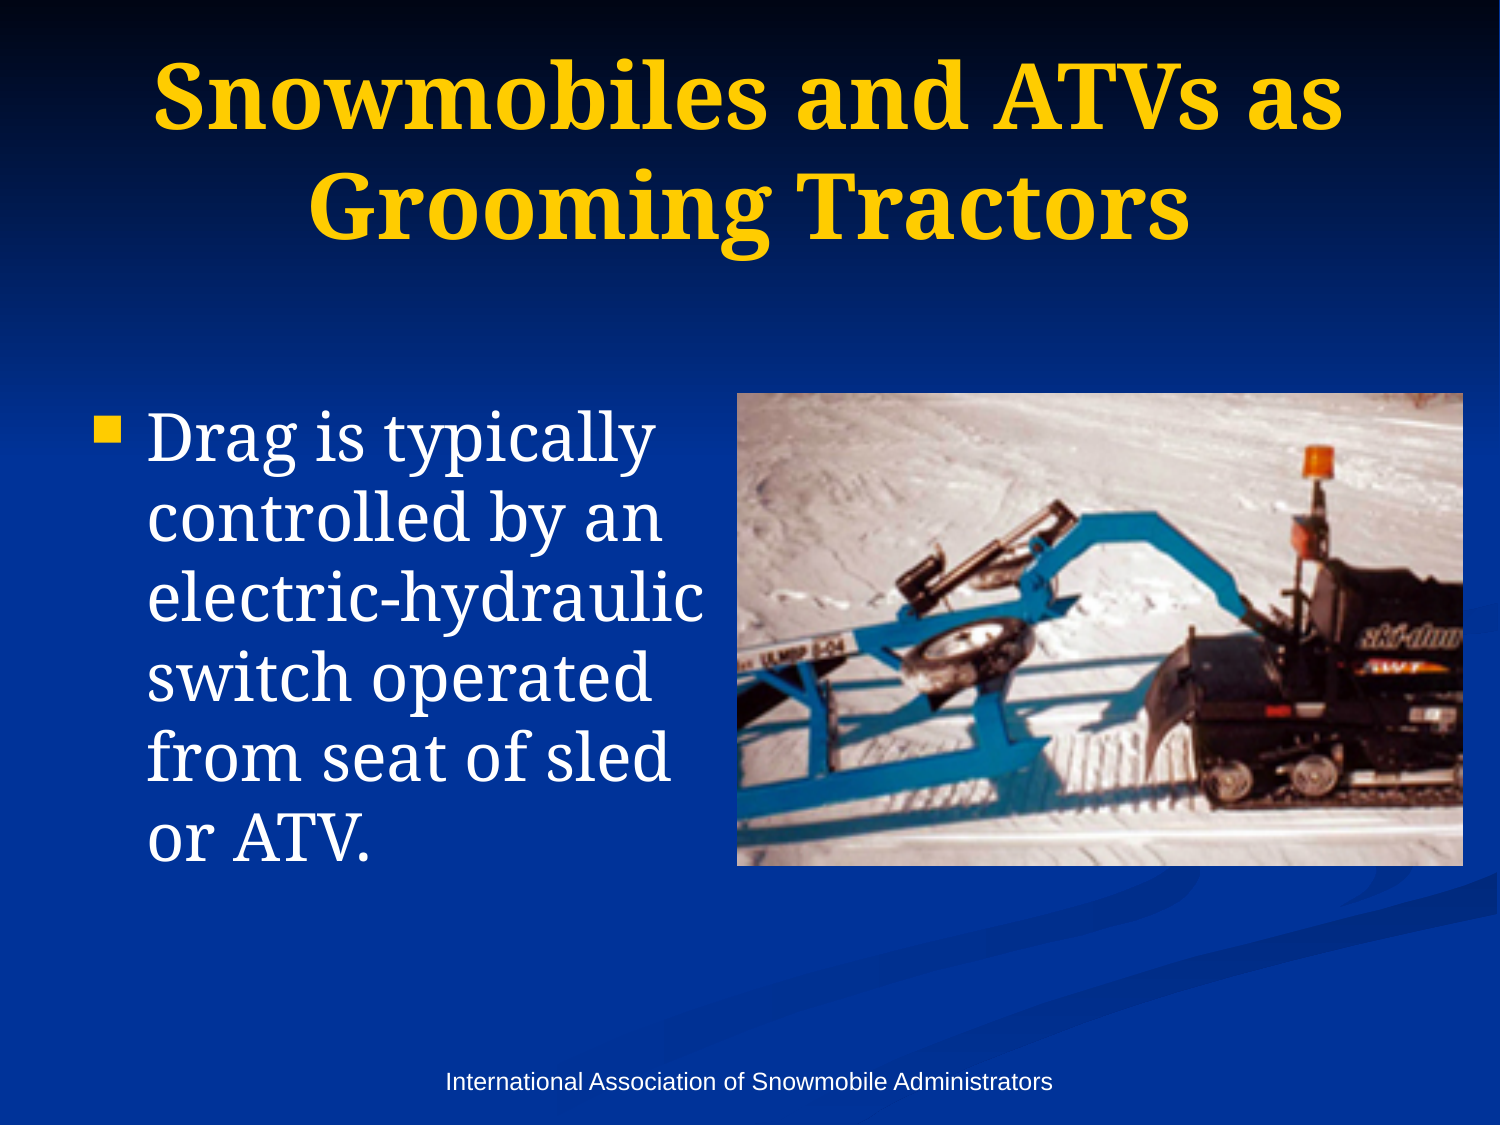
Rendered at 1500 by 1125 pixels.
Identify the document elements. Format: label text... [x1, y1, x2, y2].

title Snowmobiles and ATVs as Grooming Tractors [74, 44, 1426, 251]
footer International Association of Snowmobile Administrators [374, 1024, 1126, 1104]
list Drag is typically controlled by an electric-hydraulic switch operated from seat of sled or ATV. [74, 387, 738, 926]
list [737, 392, 1463, 867]
